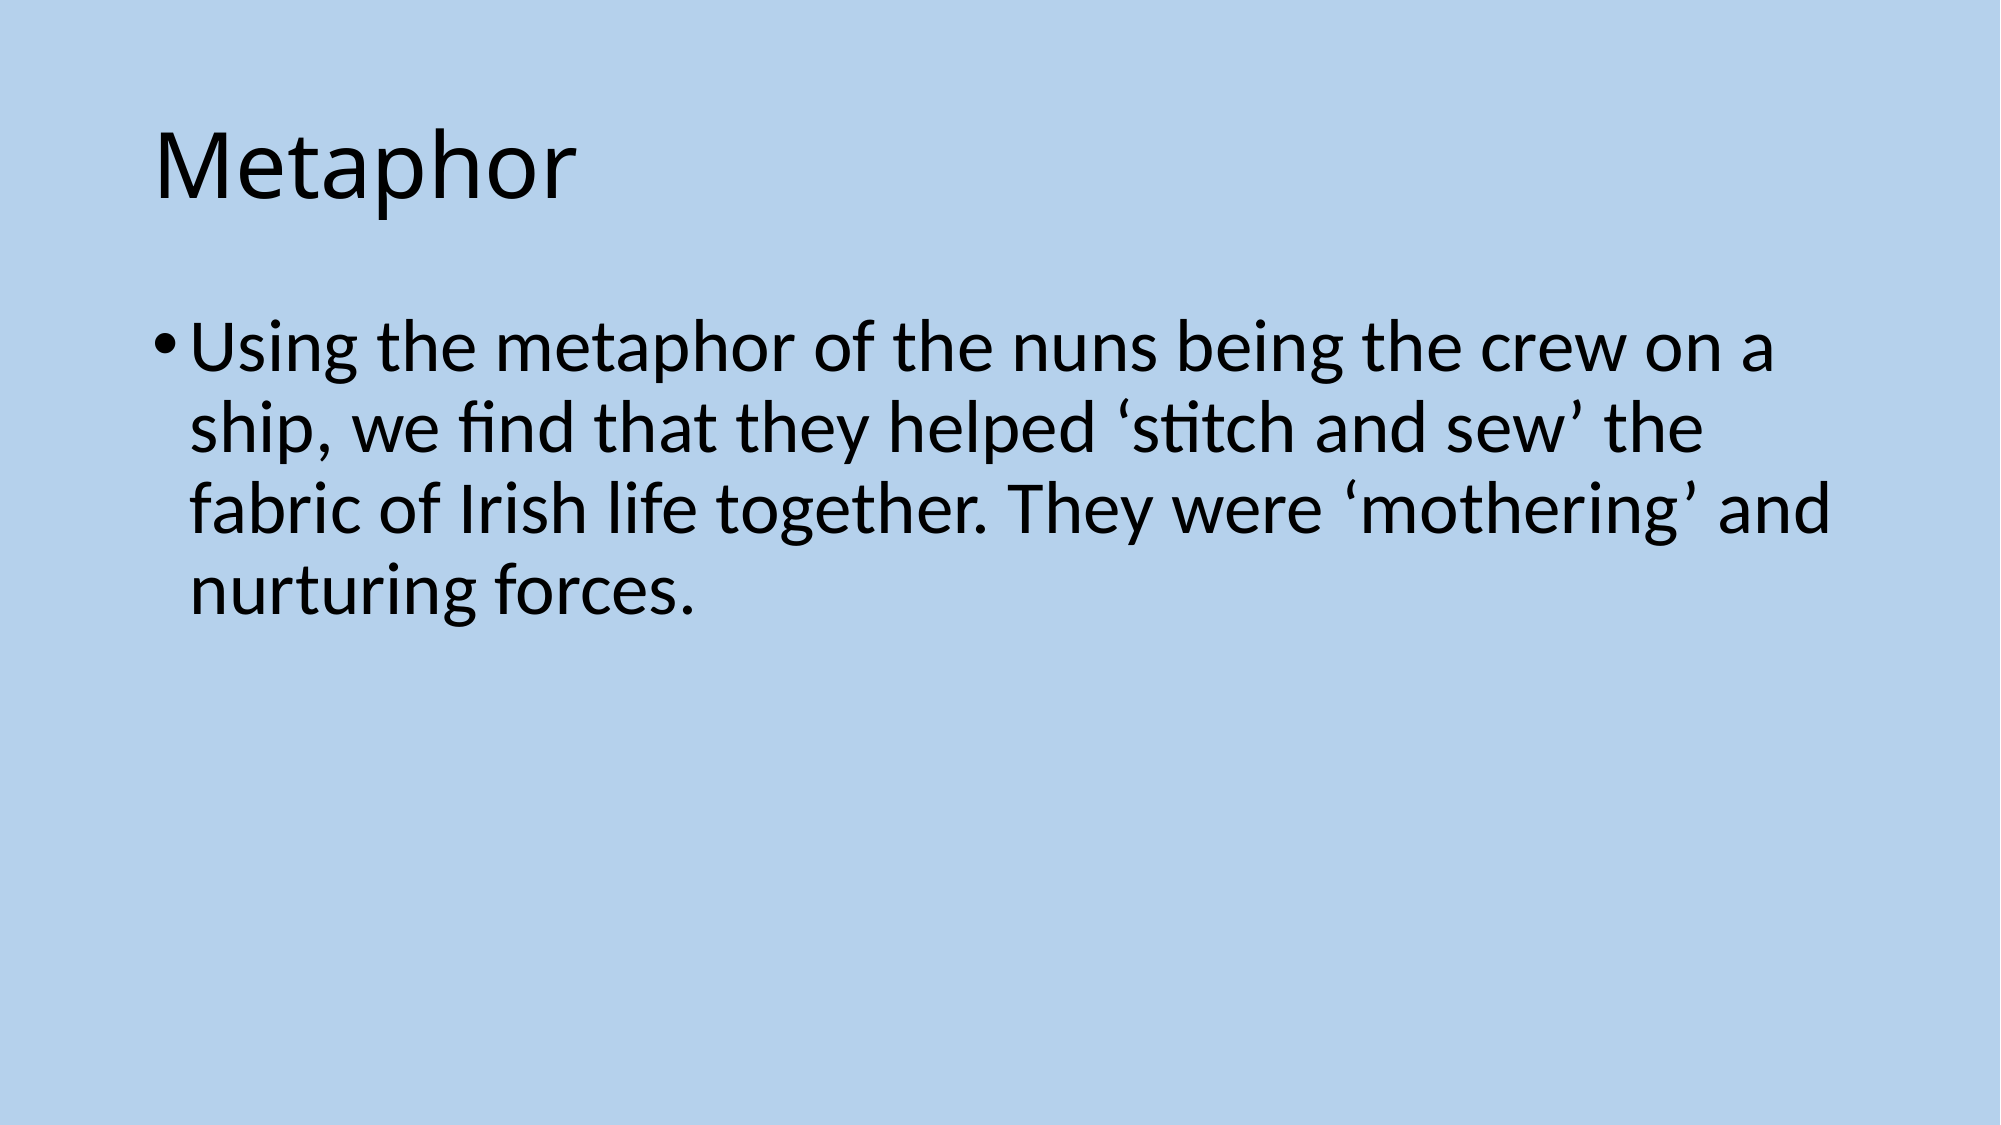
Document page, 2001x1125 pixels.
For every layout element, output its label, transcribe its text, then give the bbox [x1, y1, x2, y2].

list Using the metaphor of the nuns being the crew on a ship, we find that they helped ‘stitch and sew’ the fabric of Irish life together. They were ‘mothering’ and nurturing forces. [137, 299, 1863, 1014]
title Metaphor [137, 59, 1863, 278]
